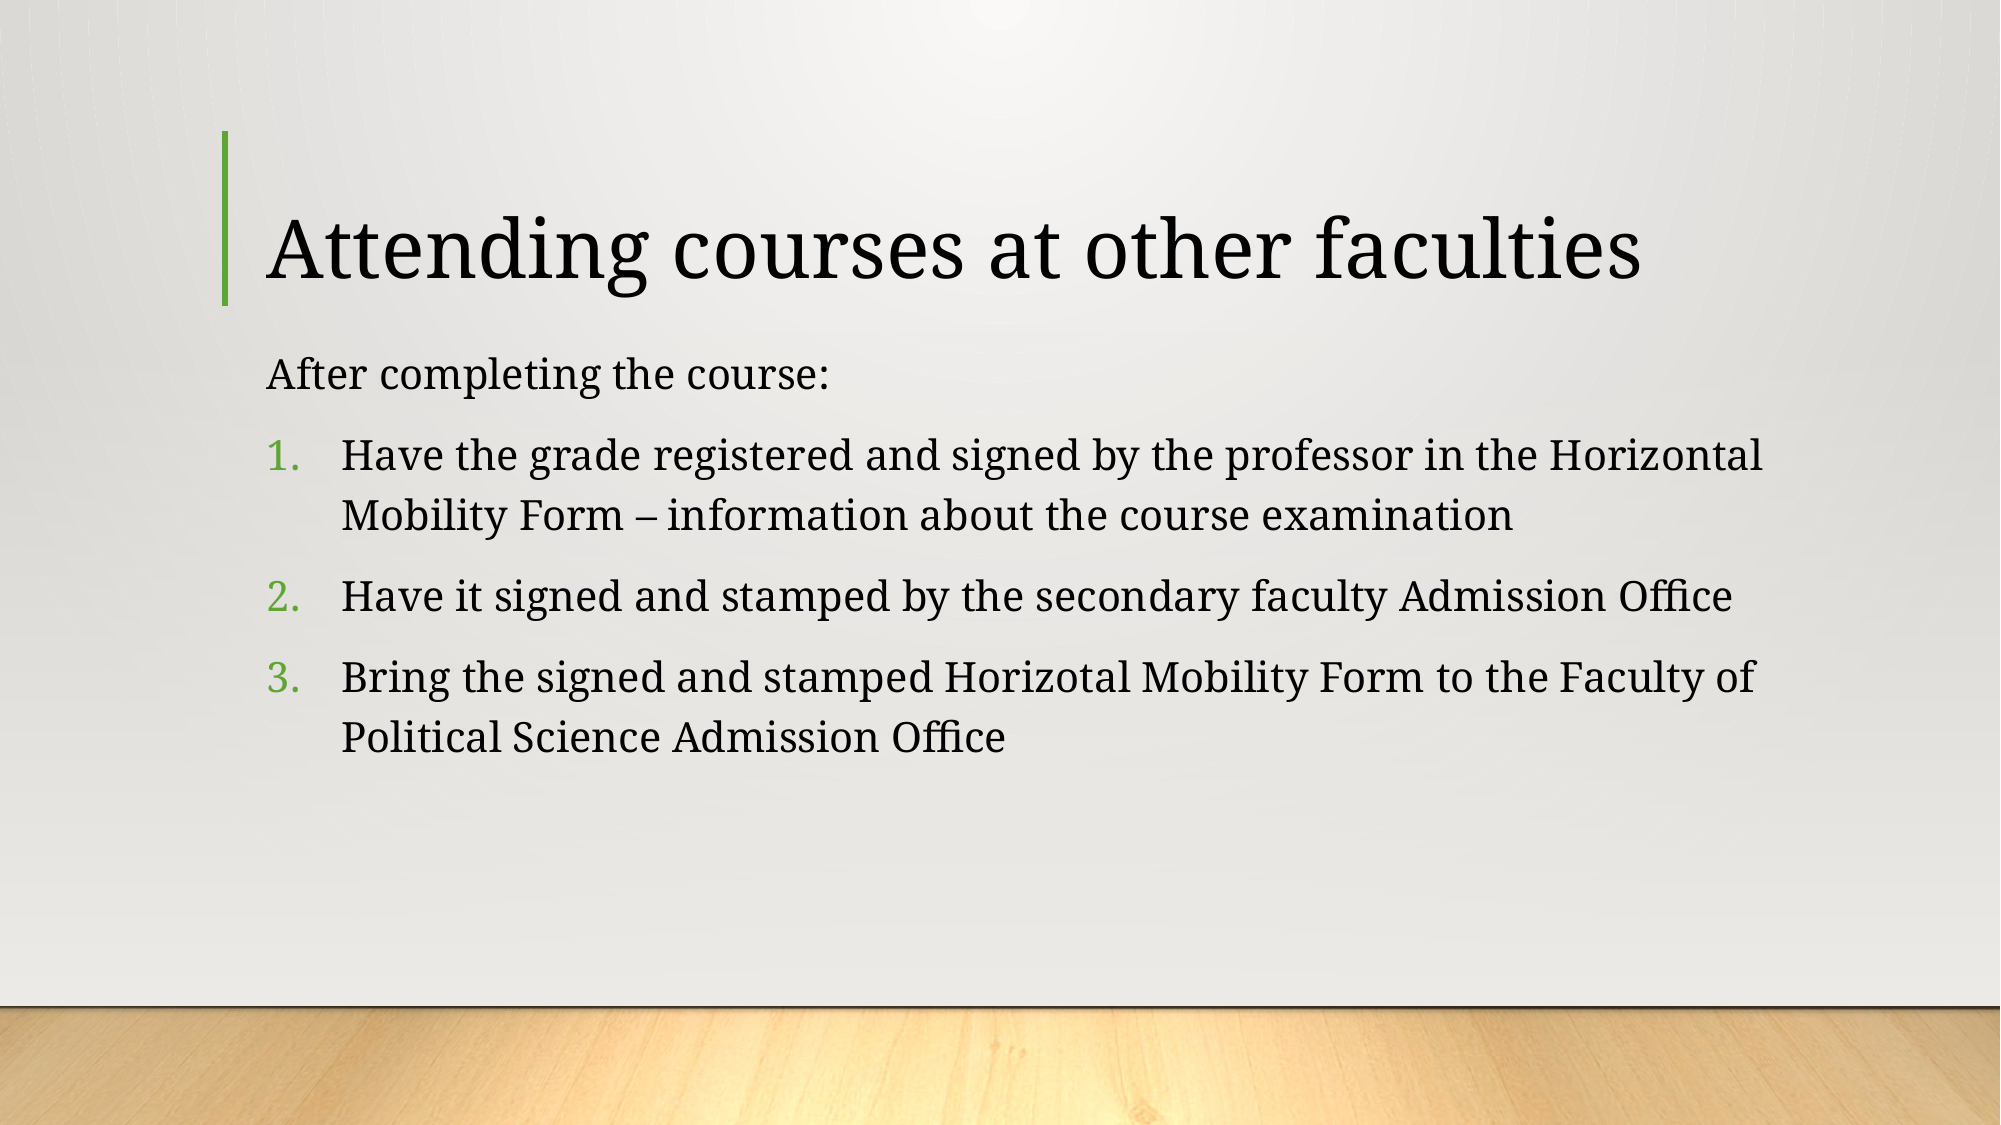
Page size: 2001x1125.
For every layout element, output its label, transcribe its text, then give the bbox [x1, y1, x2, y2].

title Attending courses at other faculties [251, 131, 1814, 305]
list After completing the course: Have the grade registered and signed by the professor in the Horizontal Mobility Form – information about the course examination Have it signed and stamped by the secondary faculty Admission Office Bring the signed and stamped Horizotal Mobility Form to the Faculty of Political Science Admission Office [251, 330, 1814, 897]
picture [0, 1006, 2000, 1125]
